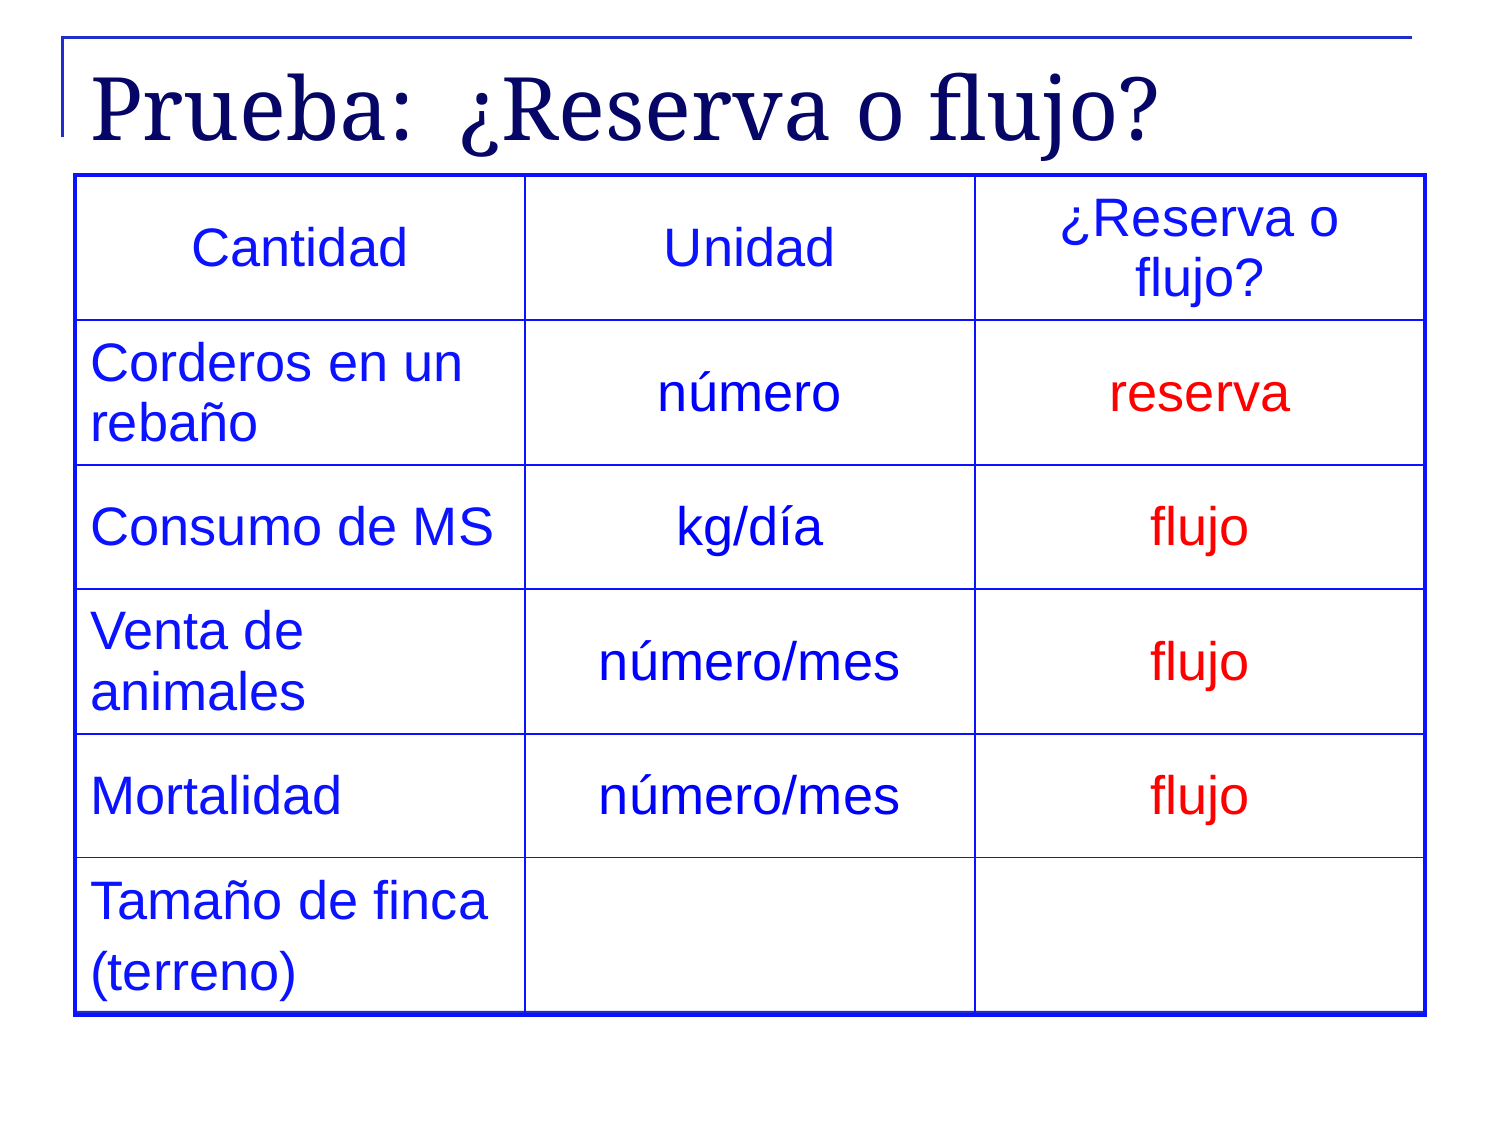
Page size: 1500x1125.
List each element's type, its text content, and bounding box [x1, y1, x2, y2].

table_cell flujo [976, 590, 1423, 733]
table_cell Mortalidad [77, 735, 524, 857]
table_cell reserva [976, 321, 1423, 464]
table_cell [976, 858, 1423, 1013]
table_cell número [526, 321, 974, 464]
table_cell flujo [976, 466, 1423, 588]
table_cell flujo [976, 735, 1423, 857]
table_header Unidad [526, 177, 974, 319]
table_cell número/mes [526, 590, 974, 733]
table_cell kg/día [526, 466, 974, 588]
table_header ¿Reserva o flujo? [976, 177, 1423, 319]
table_cell [526, 858, 974, 1013]
table_cell Consumo de MS [77, 466, 524, 588]
table_cell Corderos en un rebaño [77, 321, 524, 464]
table_cell Venta de animales [77, 590, 524, 733]
table_cell número/mes [526, 735, 974, 857]
table_cell Tamaño de finca (terreno) [77, 858, 524, 1013]
title Prueba: ¿Reserva o flujo? [75, 45, 1425, 173]
table_header Cantidad [77, 177, 524, 319]
